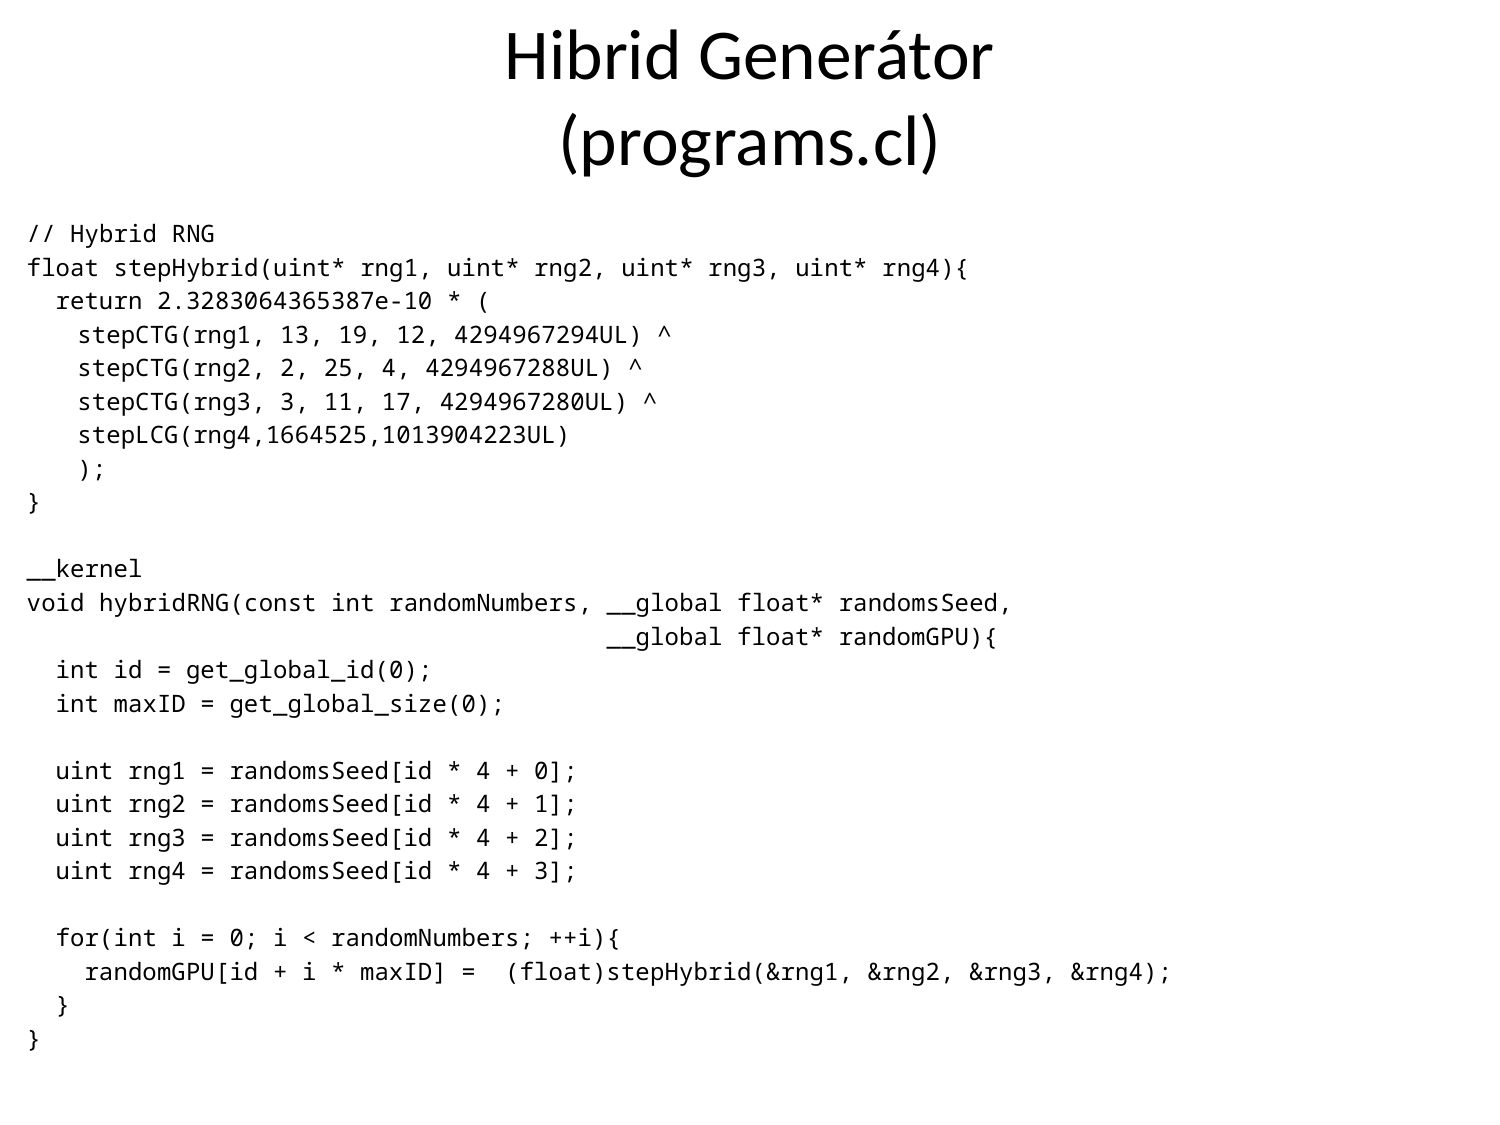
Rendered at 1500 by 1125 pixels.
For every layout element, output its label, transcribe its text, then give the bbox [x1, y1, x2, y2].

list // Hybrid RNG float stepHybrid(uint* rng1, uint* rng2, uint* rng3, uint* rng4){ return 2.3283064365387e-10 * ( stepCTG(rng1, 13, 19, 12, 4294967294UL) ^ stepCTG(rng2, 2, 25, 4, 4294967288UL) ^ stepCTG(rng3, 3, 11, 17, 4294967280UL) ^ stepLCG(rng4,1664525,1013904223UL) ); } __kernel void hybridRNG(const int randomNumbers, __global float* randomsSeed, __global float* randomGPU){ int id = get_global_id(0); int maxID = get_global_size(0); uint rng1 = randomsSeed[id * 4 + 0]; uint rng2 = randomsSeed[id * 4 + 1]; uint rng3 = randomsSeed[id * 4 + 2]; uint rng4 = randomsSeed[id * 4 + 3]; for(int i = 0; i < randomNumbers; ++i){ randomGPU[id + i * maxID] = (float)stepHybrid(&rng1, &rng2, &rng3, &rng4); } } [11, 210, 1489, 1067]
title Hibrid Generátor (programs.cl) [75, 0, 1425, 188]
